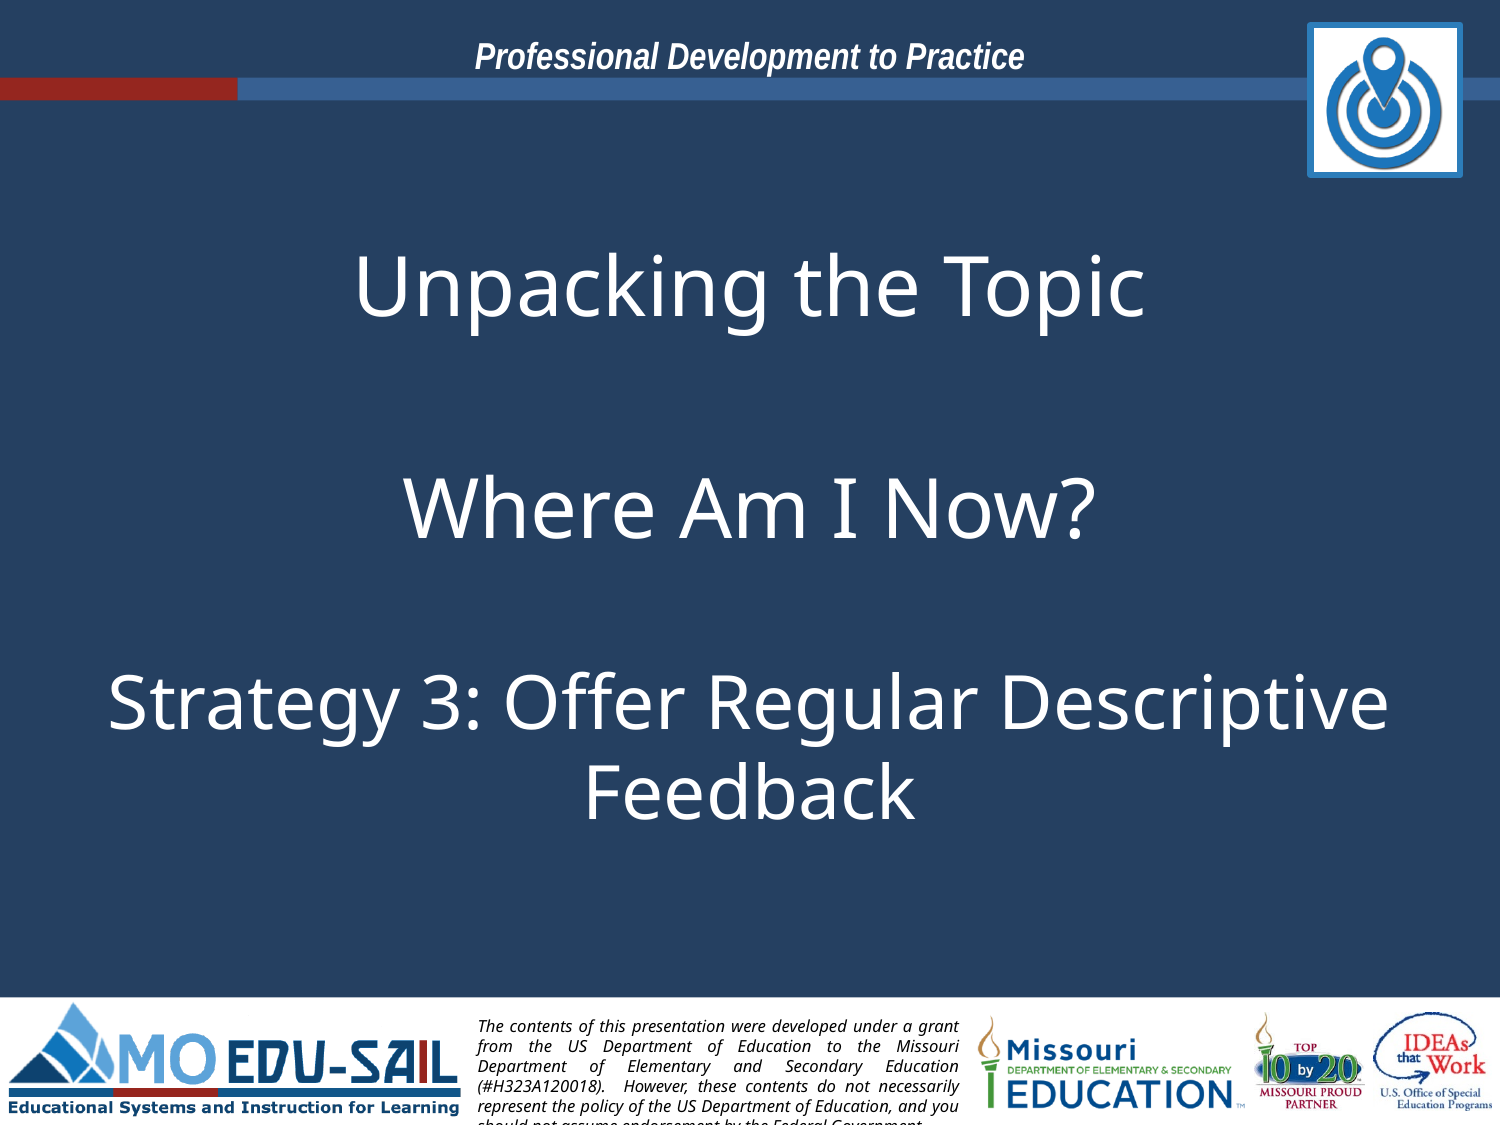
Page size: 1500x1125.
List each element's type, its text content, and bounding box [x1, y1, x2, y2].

title Unpacking the Topic [112, 193, 1388, 374]
picture [8, 998, 475, 1120]
picture [1277, 35, 1467, 171]
subtitle Where Am I Now? Strategy 3: Offer Regular Descriptive Feedback [30, 447, 1470, 866]
picture [1373, 1012, 1492, 1111]
picture [975, 1012, 1247, 1111]
picture [1254, 1012, 1365, 1111]
